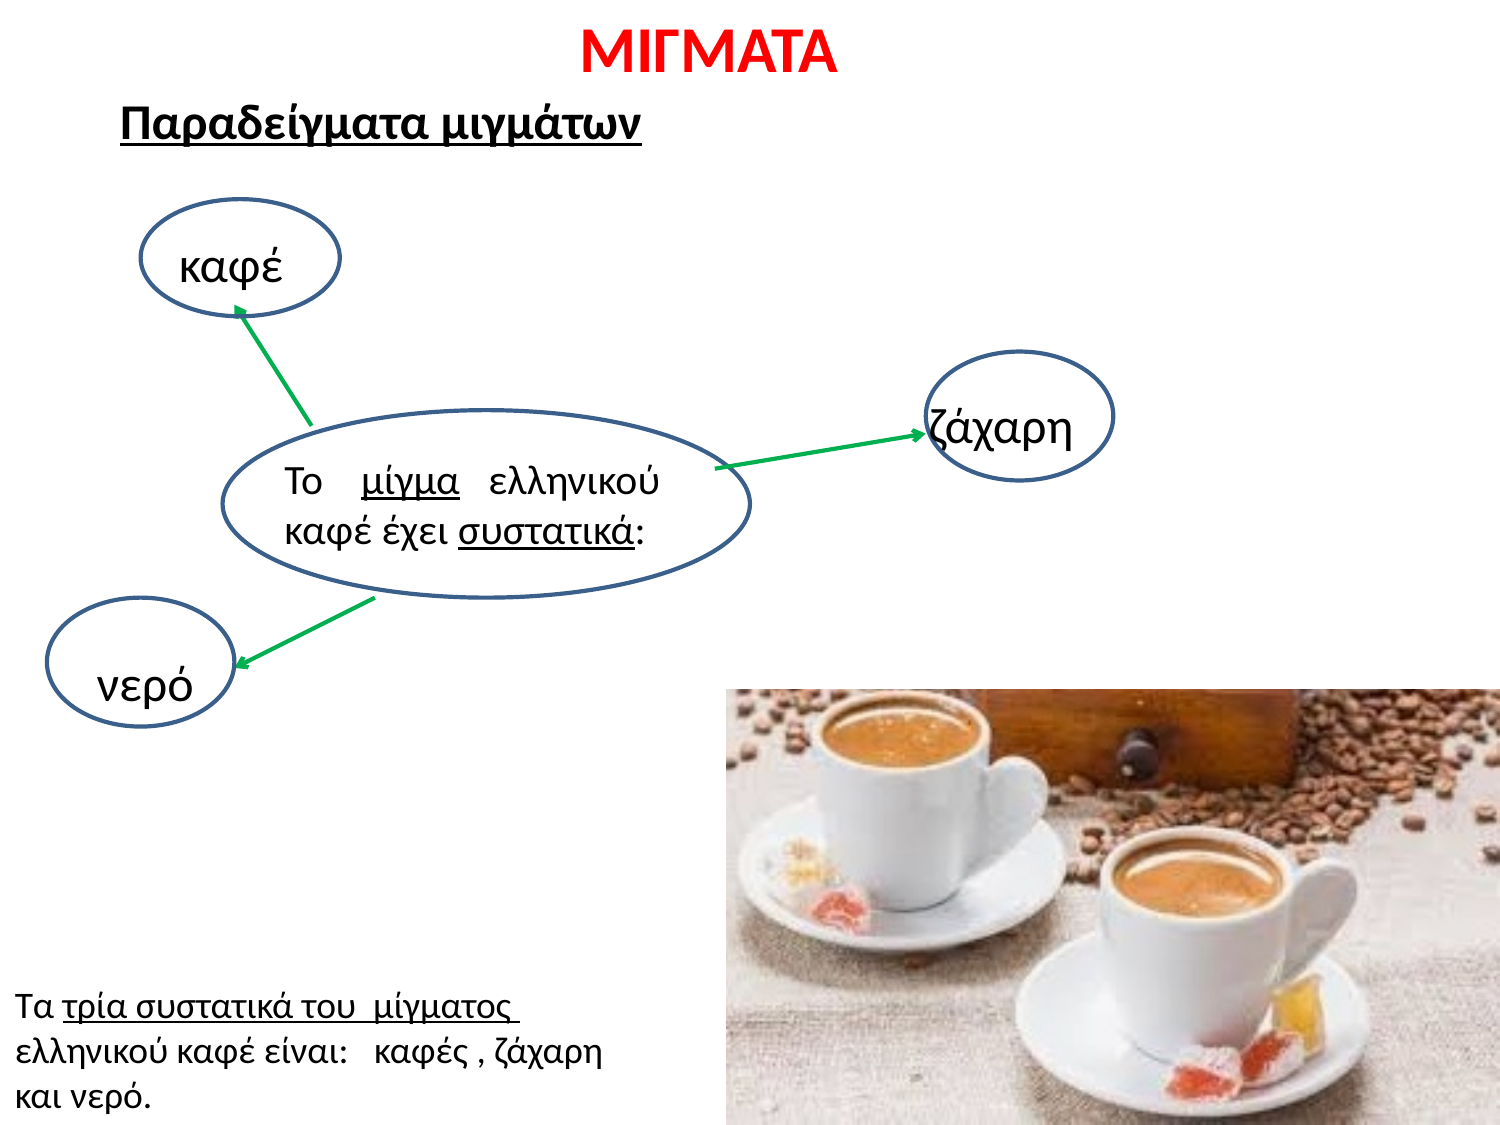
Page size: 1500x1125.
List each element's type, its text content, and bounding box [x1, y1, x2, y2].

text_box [212, 326, 334, 405]
text_box [44, 595, 229, 715]
text_box [167, 300, 314, 319]
text_box καφέ [164, 224, 352, 300]
text_box Τα τρία συστατικά του μίγματος ελληνικού καφέ είναι: καφές , ζάχαρη και νερό. [0, 973, 668, 1124]
text_box [933, 349, 1116, 450]
text_box νερό [82, 644, 270, 720]
list ΜΙΓΜΑΤΑ [175, 0, 1243, 94]
text_box [950, 462, 1089, 483]
text_box [138, 197, 325, 298]
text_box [234, 597, 376, 669]
text_box Παραδείγματα μιγμάτων [105, 81, 1008, 157]
text_box ζάχαρη [914, 386, 1102, 462]
picture [726, 689, 1500, 1125]
text_box [93, 720, 188, 729]
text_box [714, 433, 926, 469]
text_box [220, 408, 753, 600]
